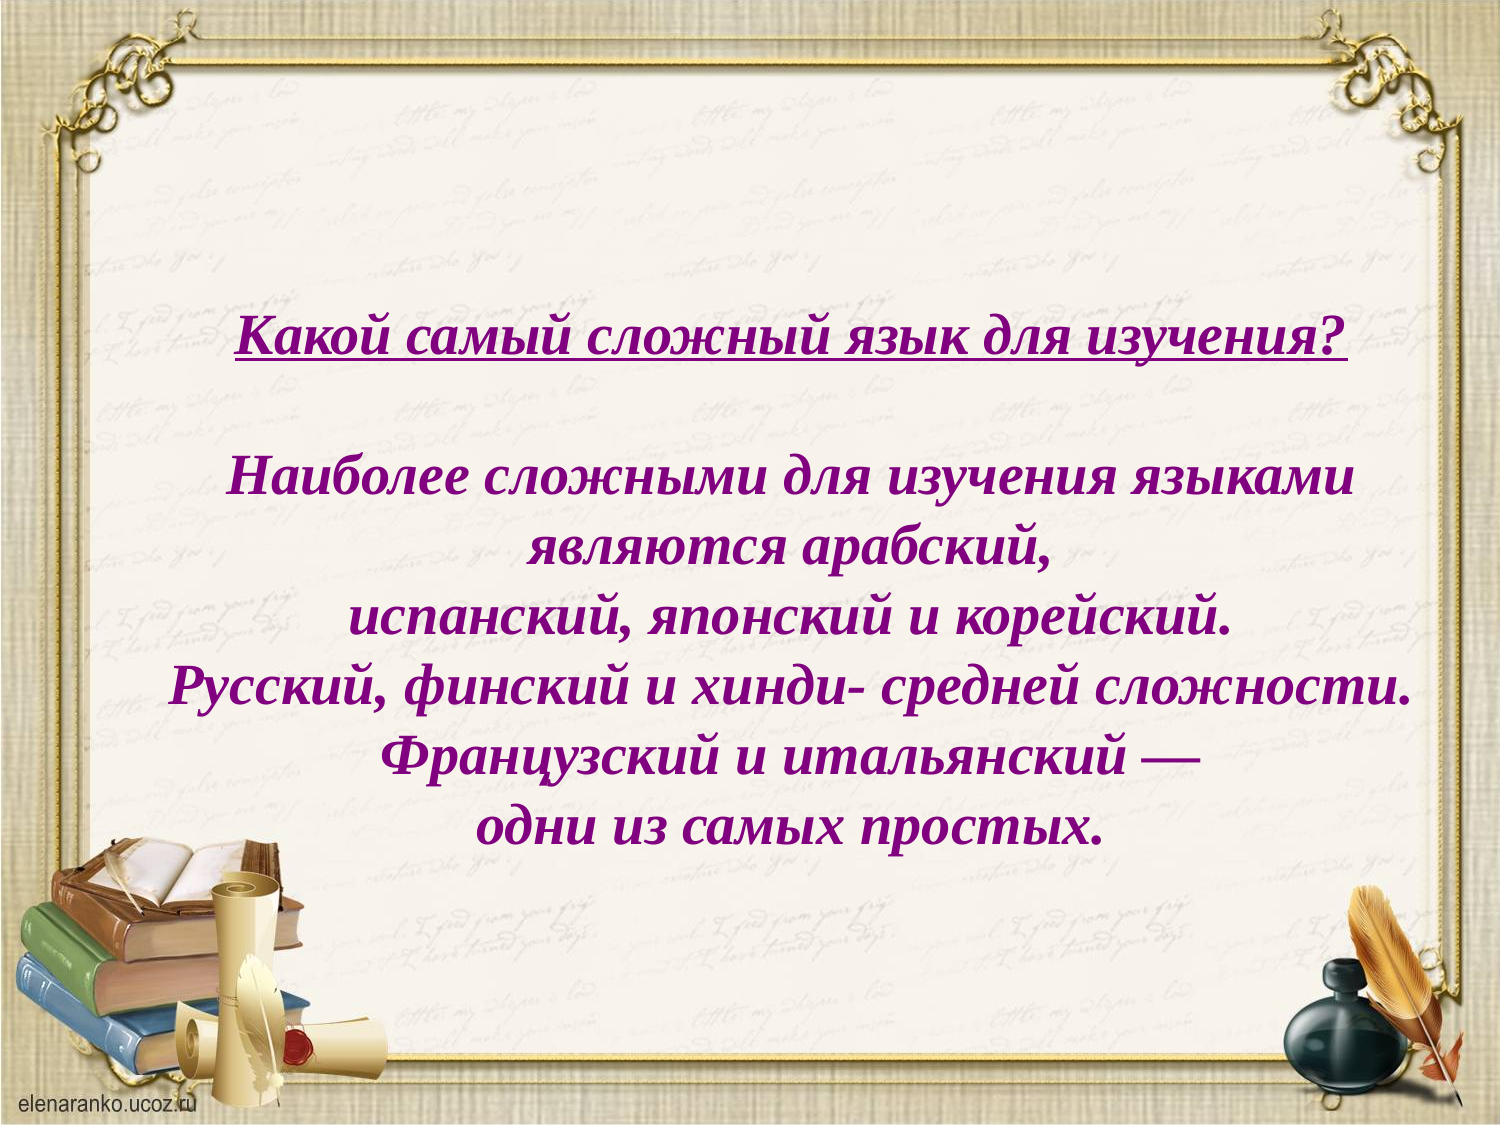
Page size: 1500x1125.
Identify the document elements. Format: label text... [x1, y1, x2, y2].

picture [0, 0, 1500, 1125]
text_box Какой самый сложный язык для изучения? Наиболее сложными для изучения языками являются арабский, испанский, японский и корейский. Русский, финский и хинди- средней сложности. Французский и итальянский — одни из самых простых. [153, 288, 1430, 864]
